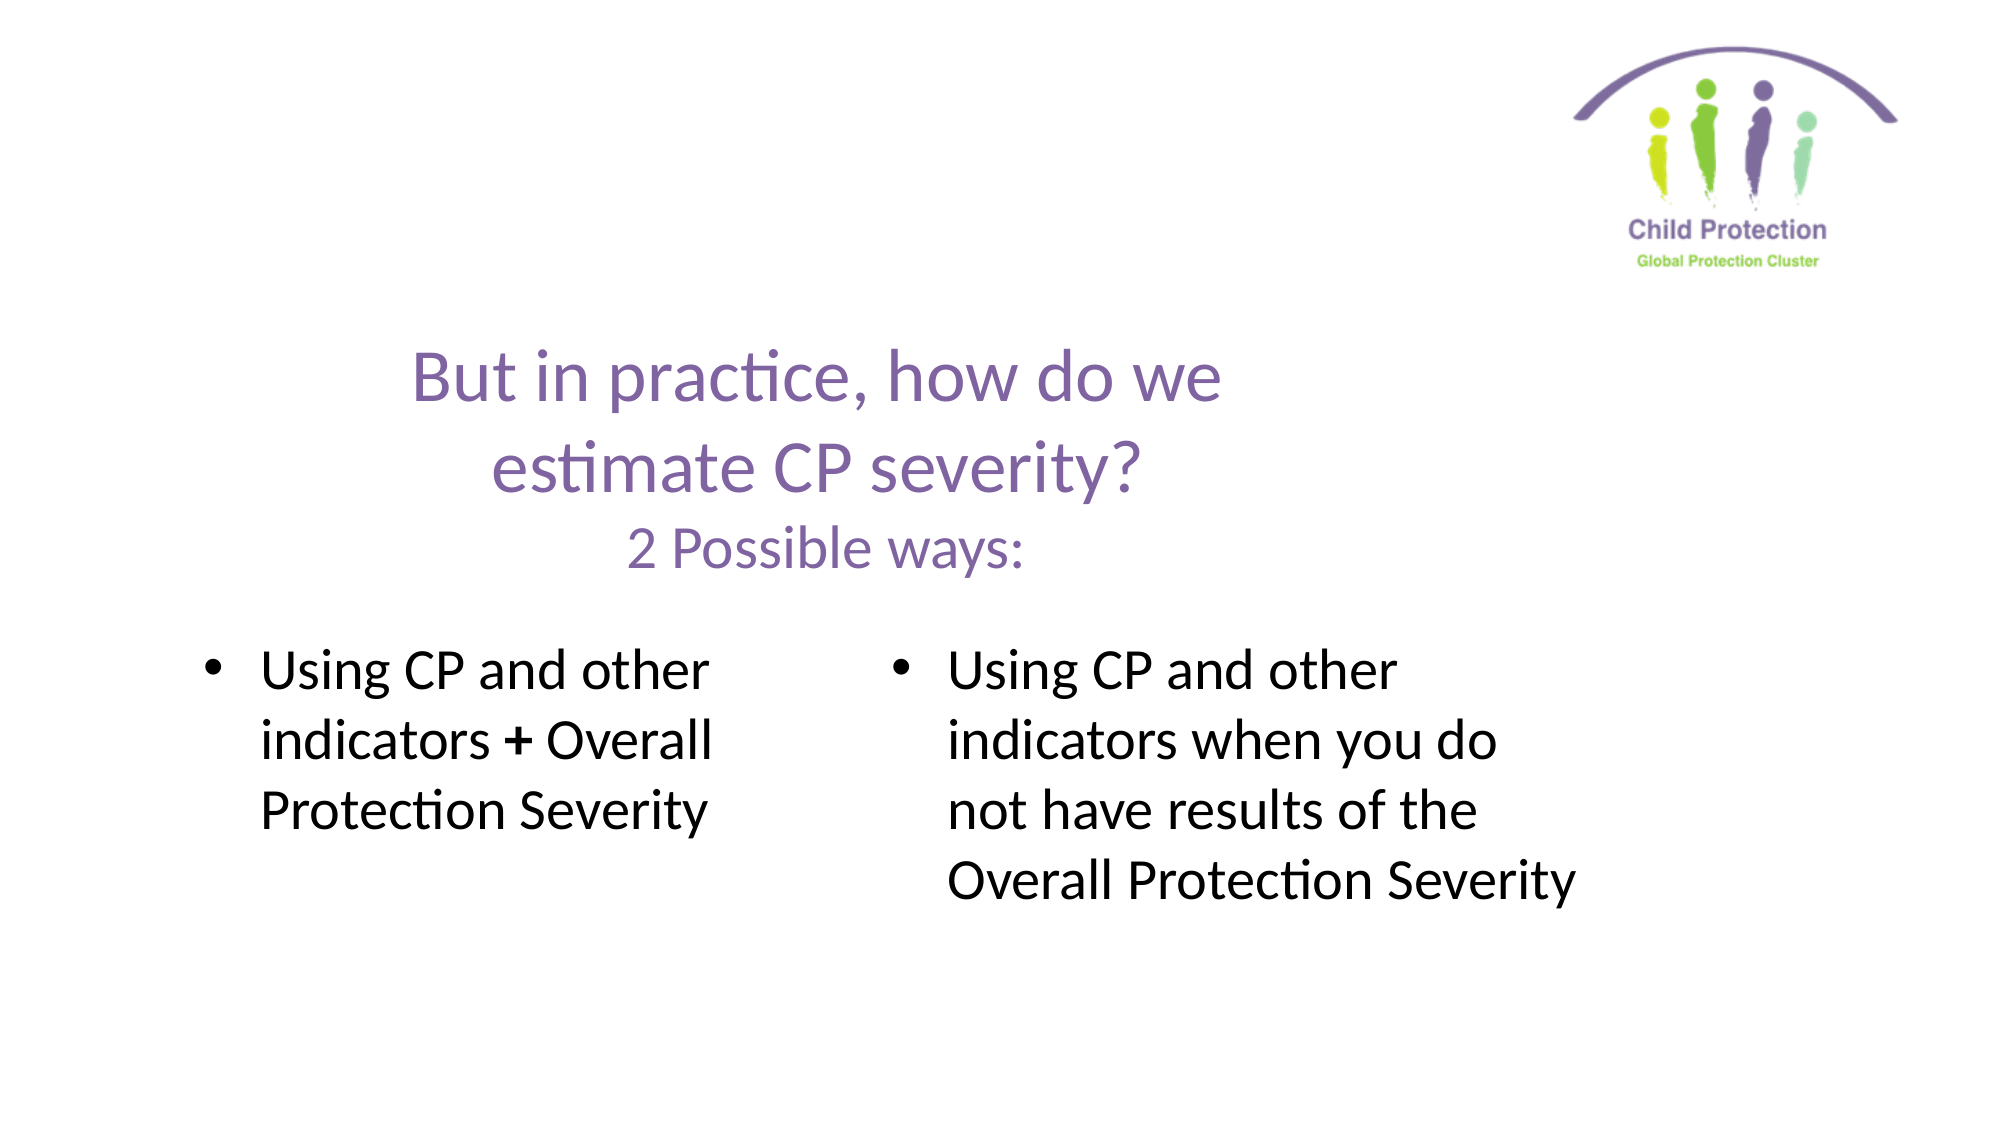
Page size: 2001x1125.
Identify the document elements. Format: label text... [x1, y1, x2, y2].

picture [1538, 10, 1929, 320]
title But in practice, how do we estimate CP severity? 2 Possible ways: [113, 319, 1539, 589]
list Using CP and other indicators when you do not have results of the Overall Protection Severity [876, 623, 1614, 924]
list Using CP and other indicators + Overall Protection Severity [188, 623, 852, 924]
